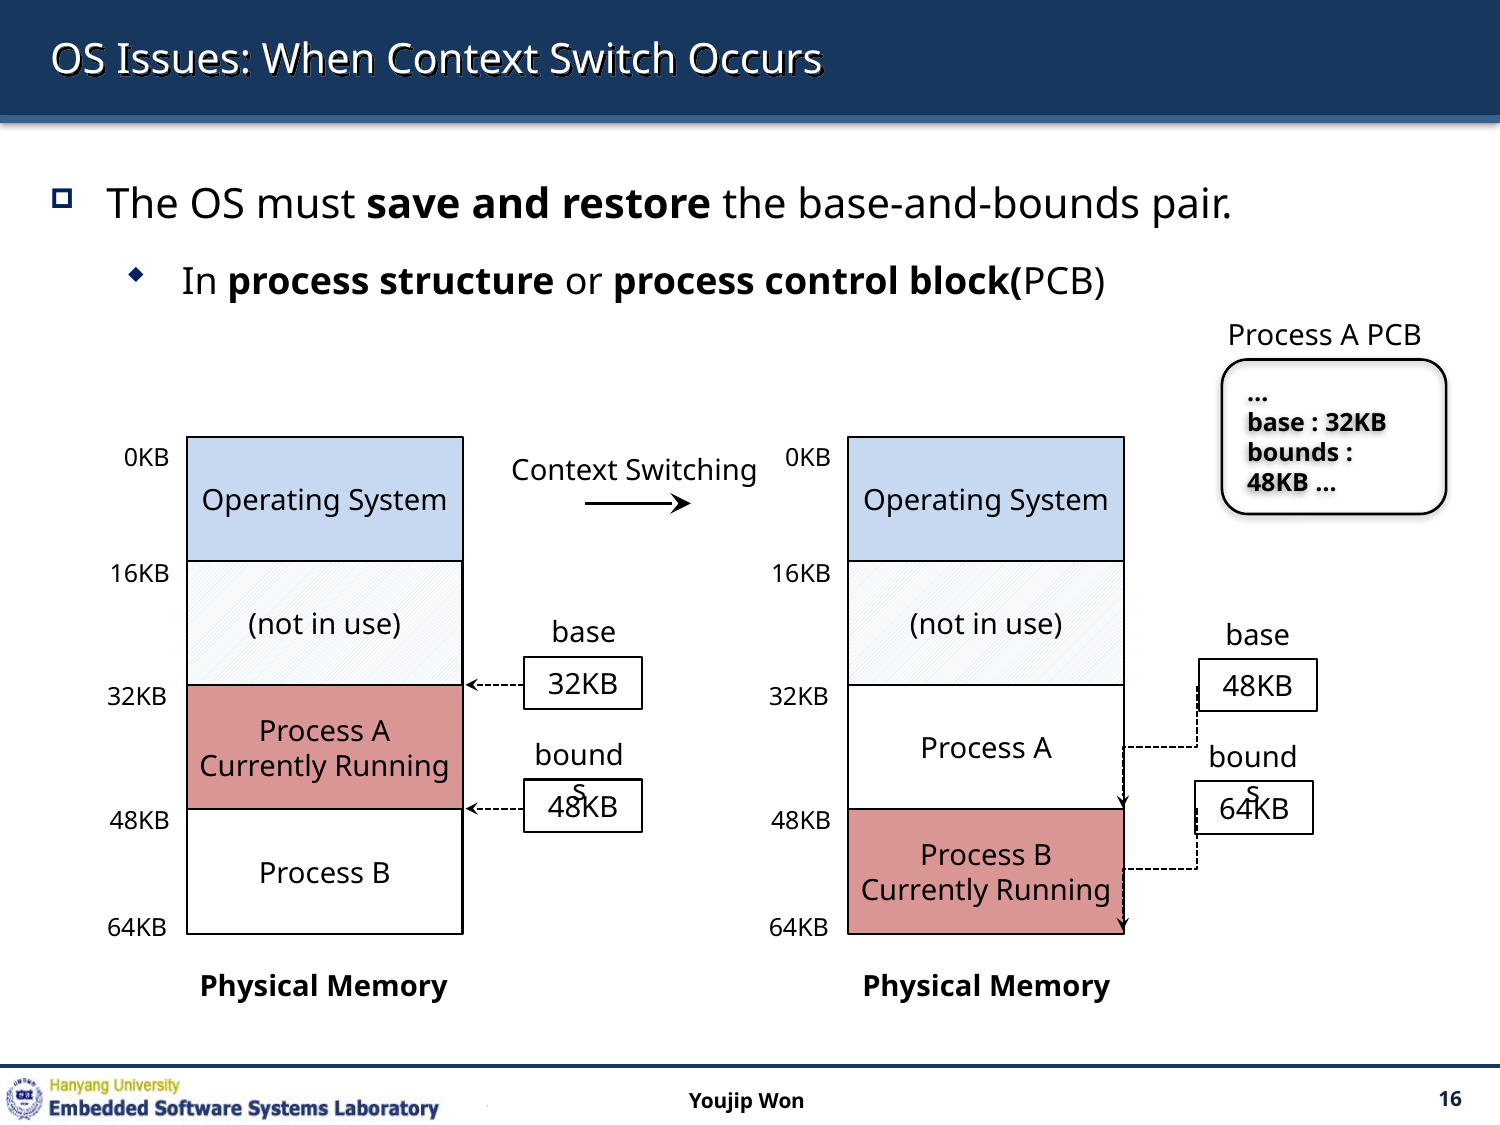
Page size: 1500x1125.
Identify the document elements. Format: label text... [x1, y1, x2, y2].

text_box 32KB [521, 654, 645, 712]
text_box 32KB [738, 673, 844, 718]
text_box Context Switching [471, 444, 798, 494]
text_box 48KB [1196, 656, 1320, 714]
text_box 64KB [1202, 816, 1317, 837]
text_box Operating System [845, 434, 1127, 558]
text_box 48KB [740, 796, 845, 842]
picture [6, 1078, 488, 1122]
text_box bounds [513, 728, 645, 814]
text_box Operating System [184, 434, 466, 559]
text_box Process A Currently Running [184, 682, 466, 807]
title OS Issues: When Context Switch Occurs [34, 8, 1477, 106]
text_box Process B [184, 806, 466, 937]
text_box 64KB [76, 903, 183, 949]
text_box Process A [845, 682, 1127, 807]
text_box … base : 32KB bounds : 48KB … [1218, 356, 1450, 518]
text_box (not in use) [184, 558, 466, 682]
text_box (not in use) [845, 558, 1127, 682]
text_box 32KB [76, 673, 183, 718]
text_box 64KB [738, 903, 844, 949]
text_box 16KB [78, 550, 185, 595]
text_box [1122, 808, 1198, 931]
text_box Process A PCB [1203, 308, 1447, 359]
text_box bounds [1202, 731, 1319, 816]
text_box 16KB [740, 550, 846, 595]
text_box 48KB [78, 796, 184, 842]
slide_number 16 [1306, 1081, 1483, 1118]
text_box Physical Memory [182, 959, 466, 1010]
text_box 0KB [740, 434, 846, 480]
text_box base [524, 606, 644, 656]
text_box Process B Currently Running [845, 806, 1120, 937]
text_box base [1198, 608, 1318, 659]
list The OS must save and restore the base-and-bounds pair. In process structure or process control block(PCB) [34, 144, 1477, 1048]
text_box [1122, 685, 1198, 807]
footer Youjip Won [497, 1079, 997, 1117]
text_box Physical Memory [844, 959, 1128, 1010]
text_box 0KB [78, 434, 185, 480]
text_box 48KB [521, 814, 645, 835]
